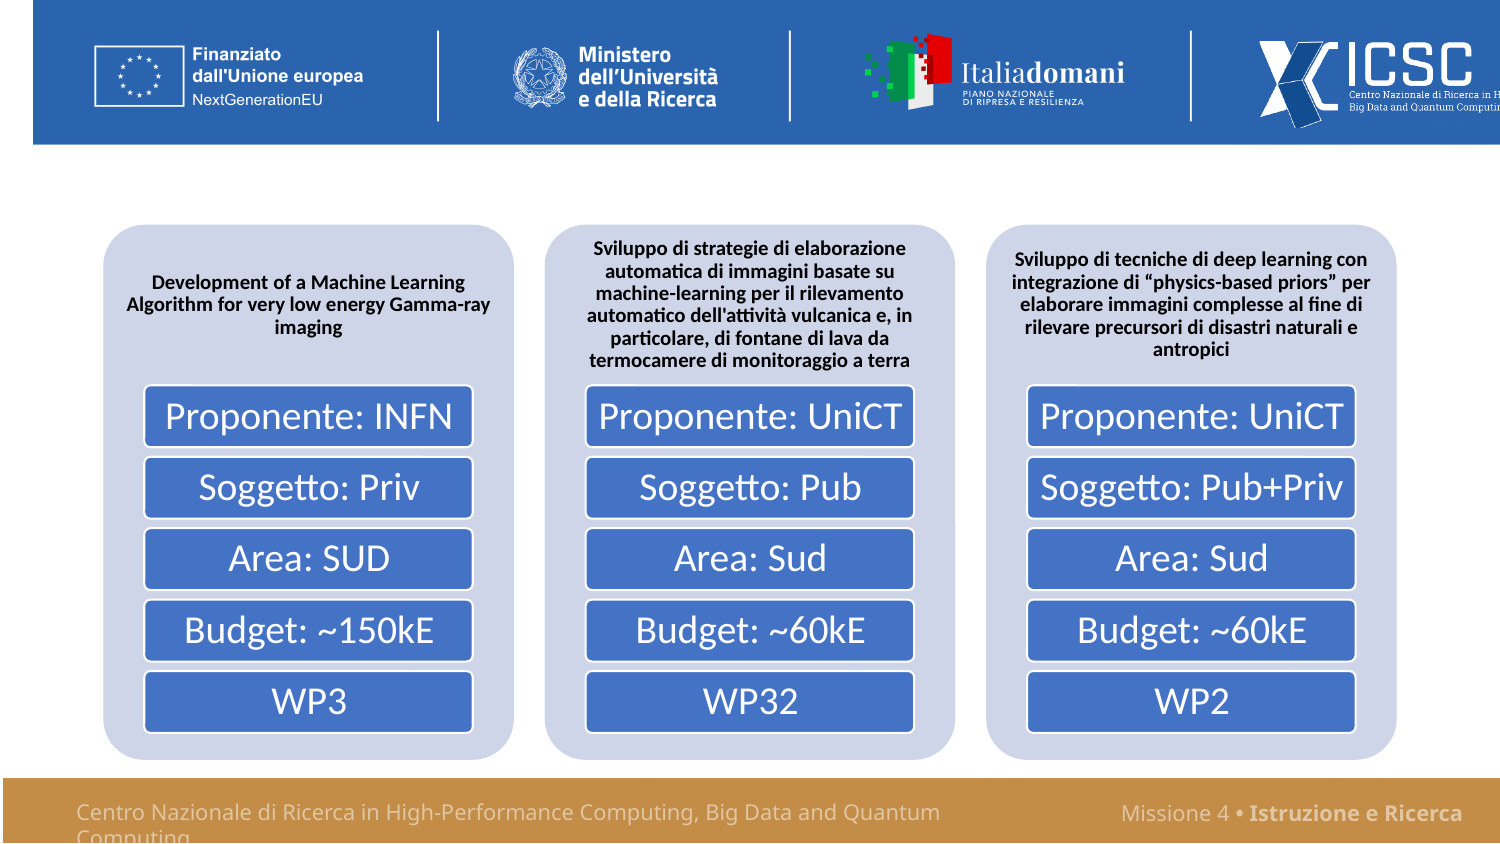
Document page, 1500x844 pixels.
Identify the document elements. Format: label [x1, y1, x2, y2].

text_box [3, 778, 1500, 843]
list [103, 224, 1397, 760]
text_box [32, 0, 1500, 150]
